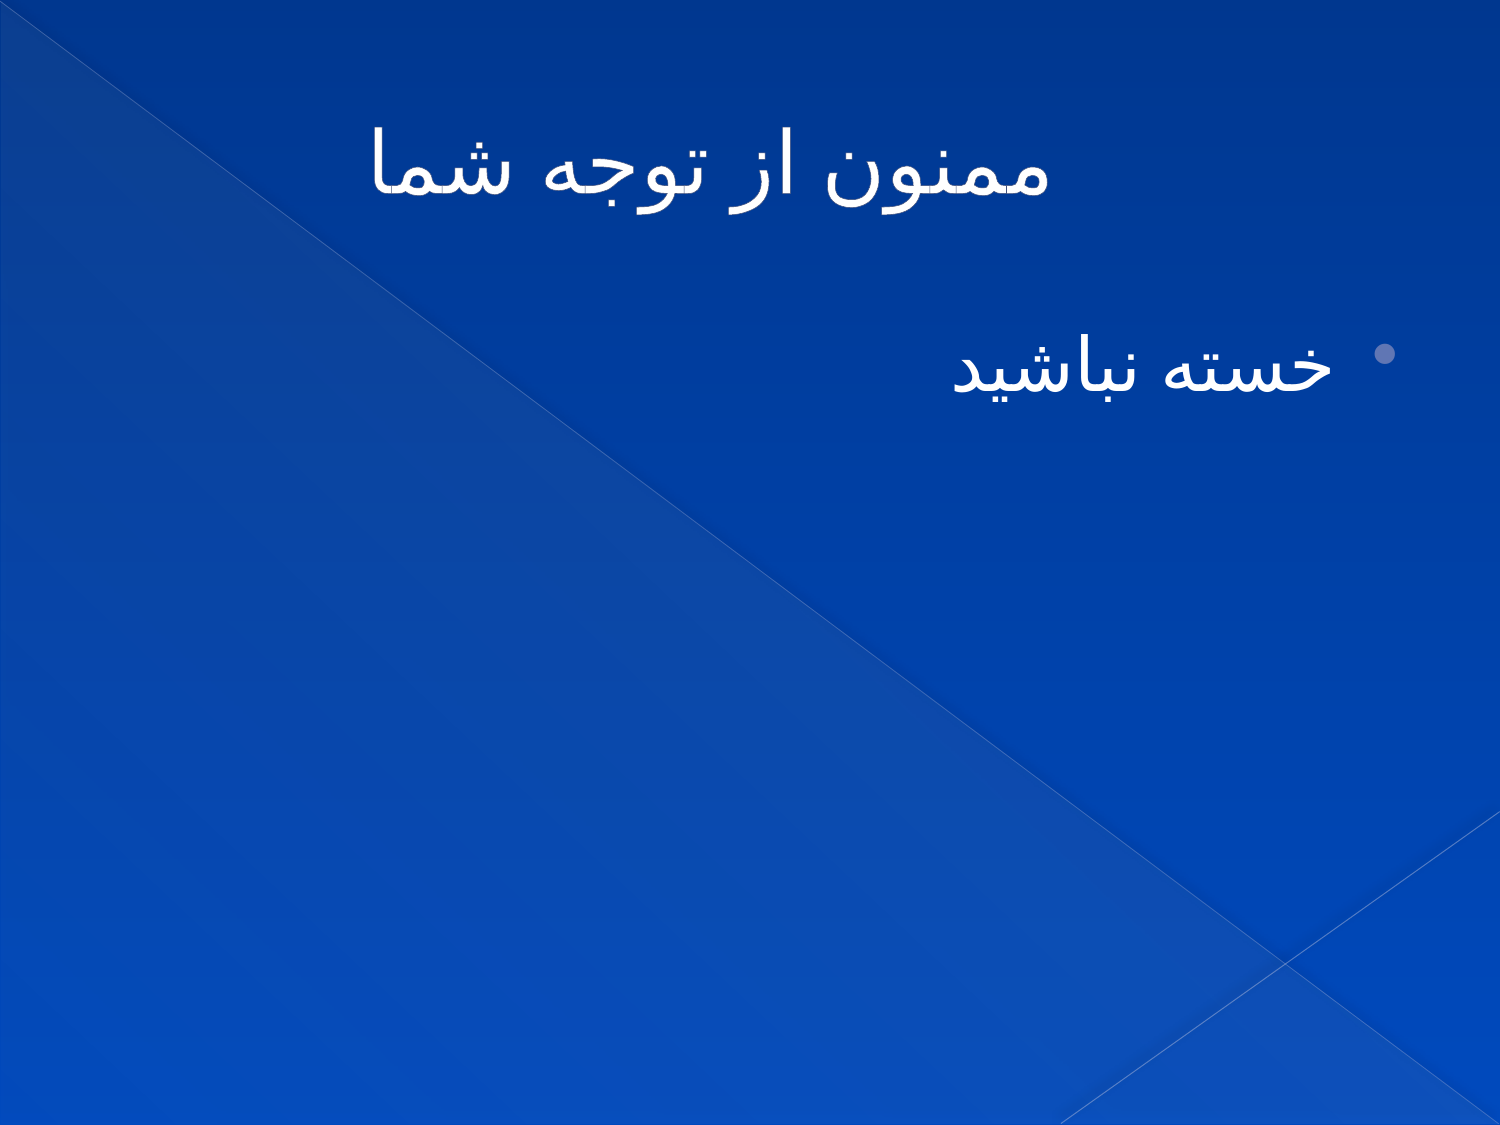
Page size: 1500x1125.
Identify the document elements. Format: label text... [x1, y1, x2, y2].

list خسته نباشید [75, 308, 1425, 1059]
title ممنون از توجه شما [75, 43, 1425, 274]
